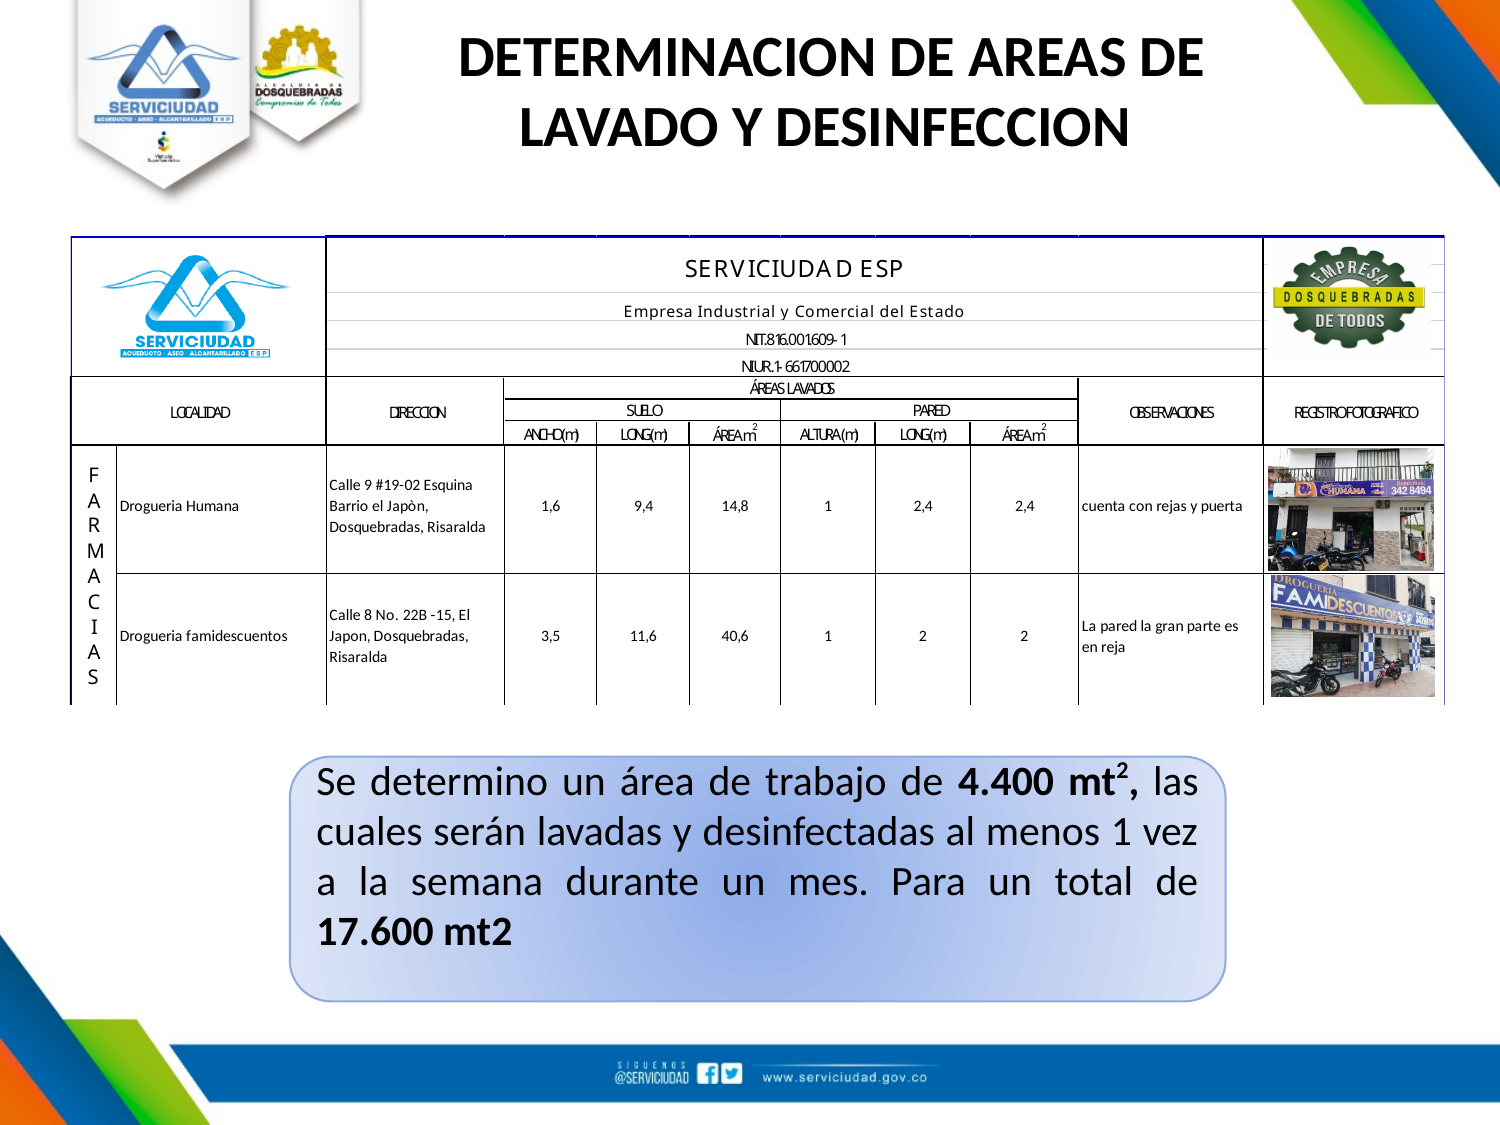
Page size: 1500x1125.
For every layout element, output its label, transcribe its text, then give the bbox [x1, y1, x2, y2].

picture [0, 0, 1500, 1125]
text_box Se determino un área de trabajo de 4.400 mt2, las cuales serán lavadas y desinfectadas al menos 1 vez a la semana durante un mes. Para un total de 17.600 mt2 [288, 755, 1227, 1003]
text_box DETERMINACION DE AREAS DE LAVADO Y DESINFECCION [360, 11, 1303, 166]
